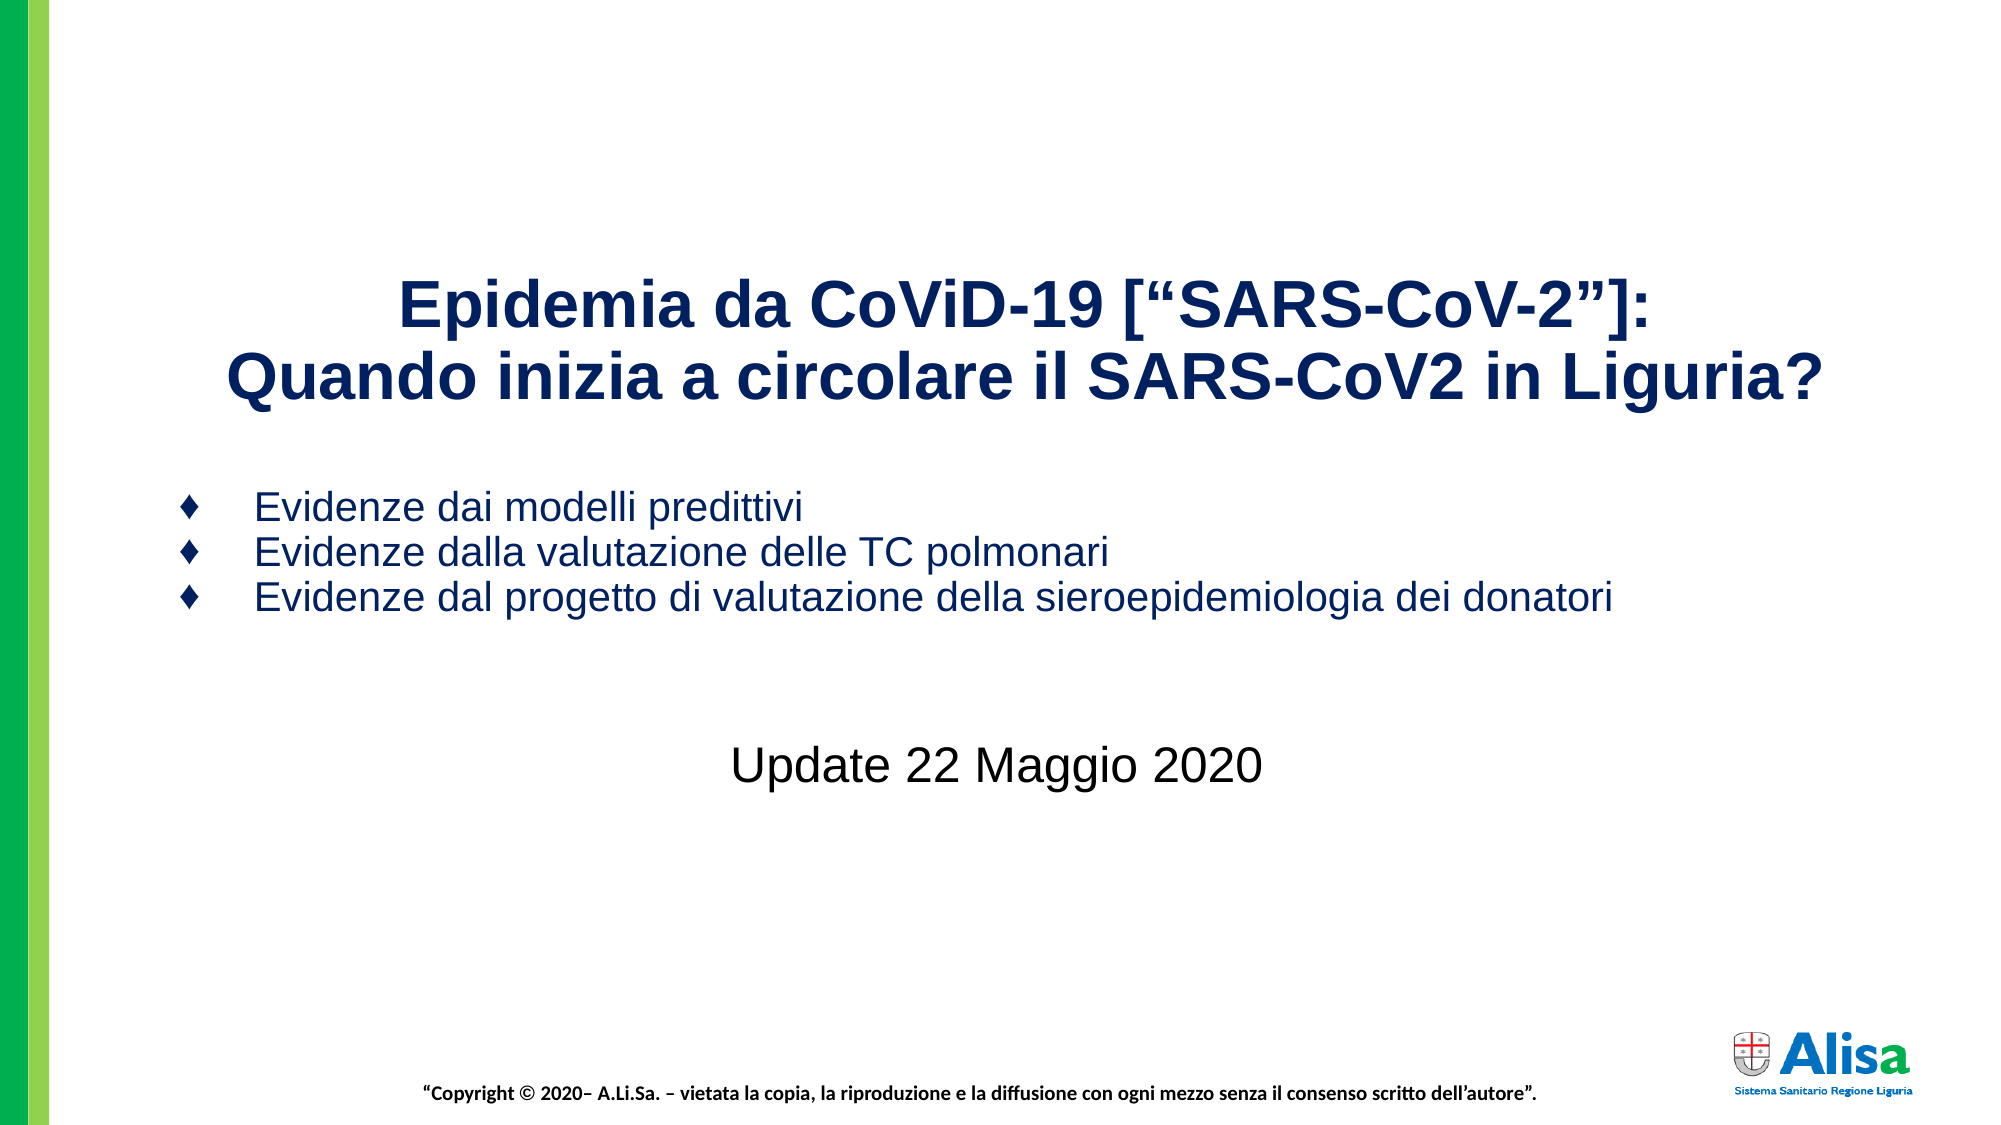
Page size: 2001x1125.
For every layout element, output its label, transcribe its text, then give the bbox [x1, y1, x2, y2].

text_box Epidemia da CoViD-19 [“SARS-CoV-2”]: Quando inizia a circolare il SARS-CoV2 in Liguria? Evidenze dai modelli predittivi Evidenze dalla valutazione delle TC polmonari Evidenze dal progetto di valutazione della sieroepidemiologia dei donatori [163, 214, 1889, 676]
text_box Update 22 Maggio 2020 [134, 731, 1860, 932]
picture [1722, 1018, 1927, 1109]
